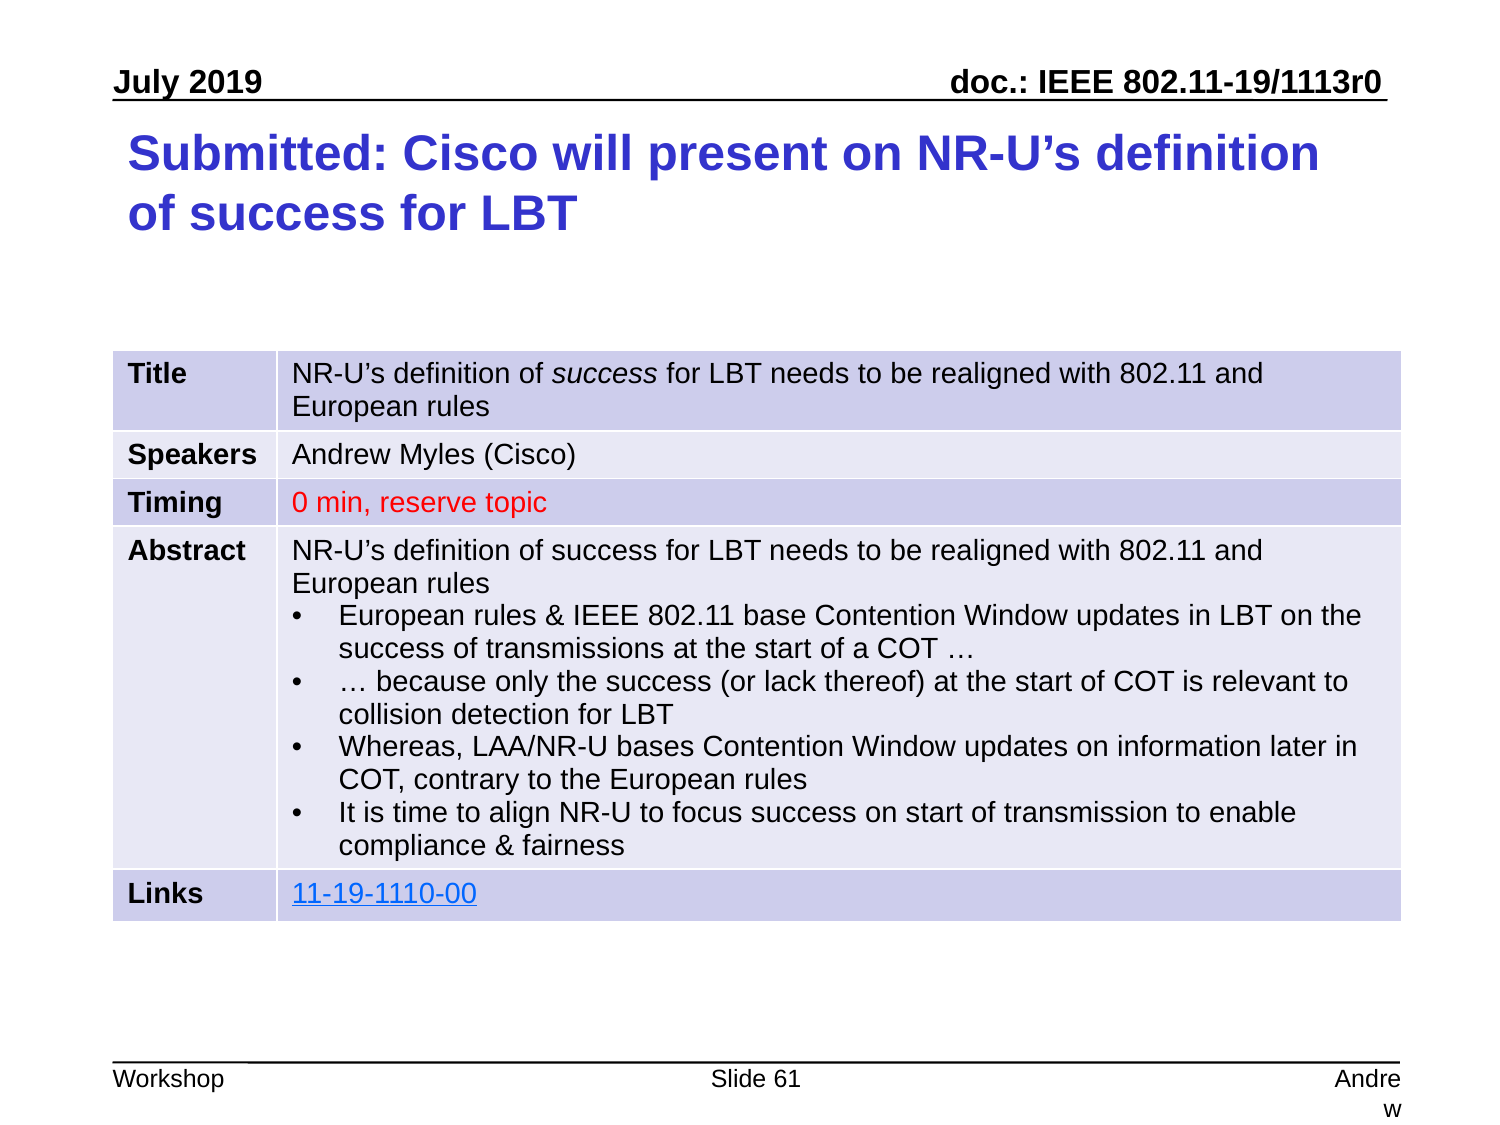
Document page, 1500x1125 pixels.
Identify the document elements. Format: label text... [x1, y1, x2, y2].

table_cell Speakers [113, 432, 276, 478]
table_cell NR-U’s definition of success for LBT needs to be realigned with 802.11 and European rules European rules & IEEE 802.11 base Contention Window updates in LBT on the success of transmissions at the start of a COT … … because only the success (or lack thereof) at the start of COT is relevant to collision detection for LBT Whereas, LAA/NR-U bases Contention Window updates on information later in COT, contrary to the European rules It is time to align NR-U to focus success on start of transmission to enable compliance & fairness [278, 527, 1401, 868]
table_header Title [113, 351, 276, 430]
table_cell Timing [113, 479, 276, 525]
table_header NR-U’s definition of success for LBT needs to be realigned with 802.11 and European rules [278, 351, 1401, 430]
table_cell 0 min, reserve topic [278, 479, 1401, 525]
table_cell Abstract [113, 527, 276, 868]
title Submitted: Cisco will present on NR-U’s definition of success for LBT [112, 112, 1388, 288]
slide_number Slide 61 [709, 1061, 803, 1093]
table_cell 11-19-1110-00 [278, 870, 1401, 921]
table_cell Andrew Myles (Cisco) [278, 432, 1401, 478]
table_cell Links [113, 870, 276, 921]
footer Andrew Myles, Cisco [1320, 1061, 1402, 1093]
